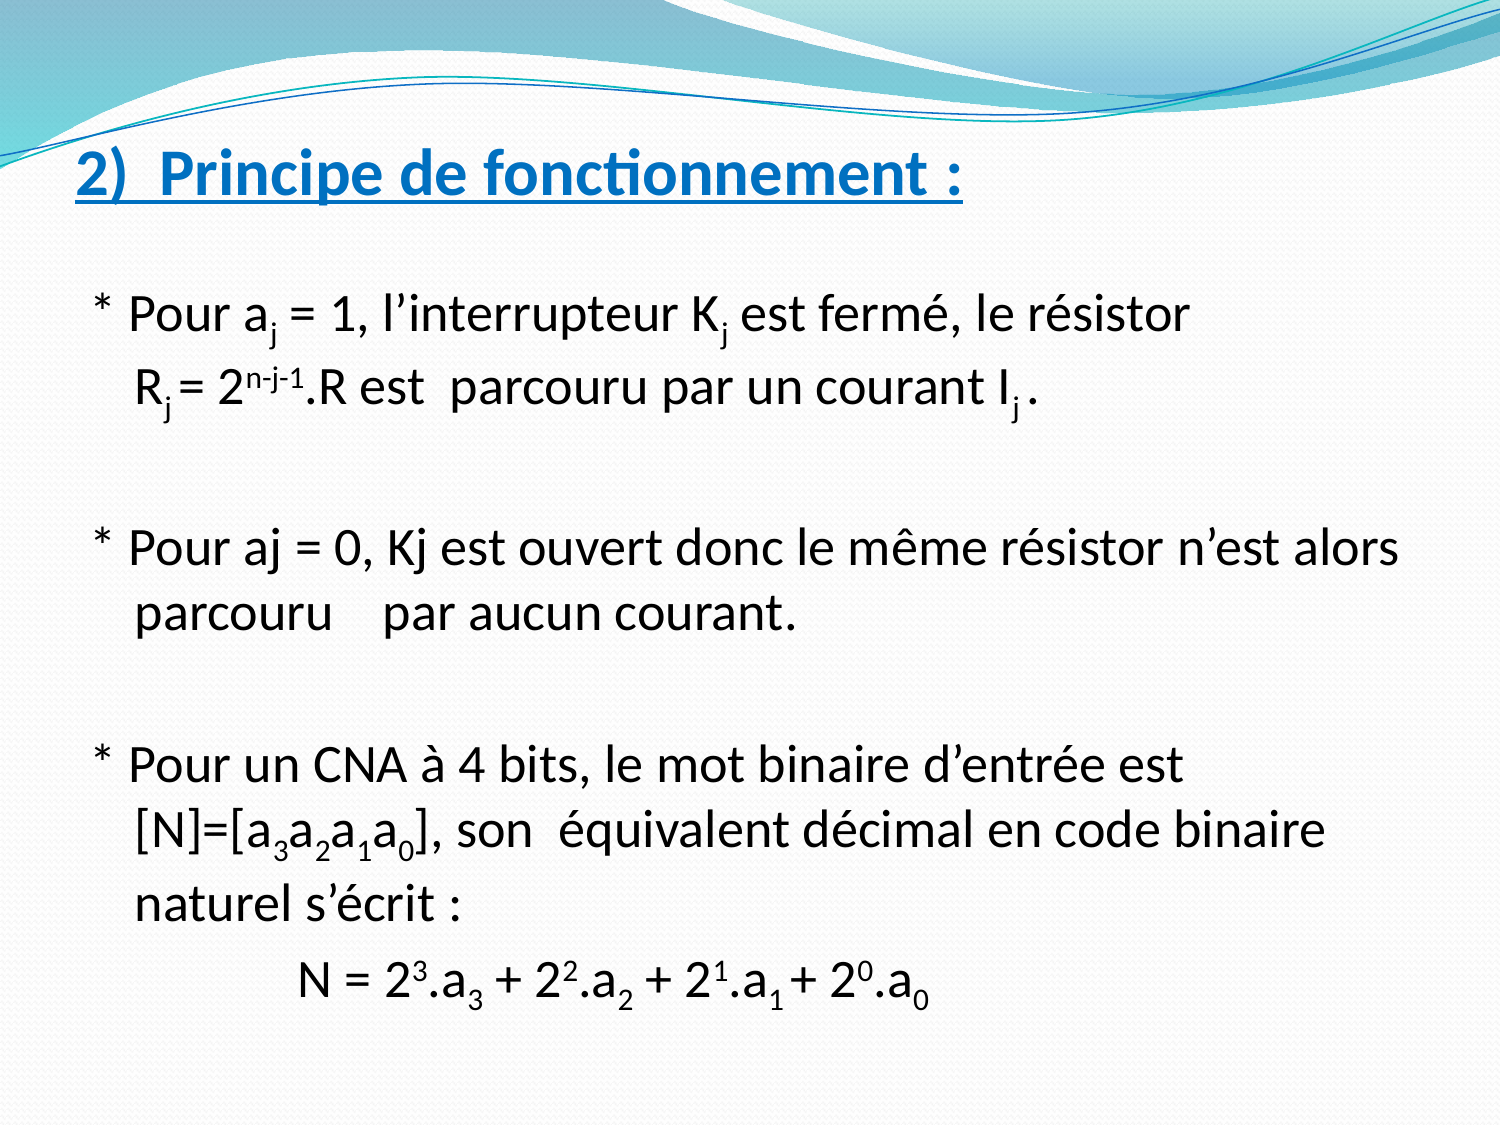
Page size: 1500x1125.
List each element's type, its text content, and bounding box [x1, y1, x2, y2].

title 2) Principe de fonctionnement : [75, 93, 1425, 210]
list * Pour aj = 1, l’interrupteur Kj est fermé, le résistor Rj = 2n-j-1.R est parcouru par un courant Ij . * Pour aj = 0, Kj est ouvert donc le même résistor n’est alors parcouru par aucun courant. * Pour un CNA à 4 bits, le mot binaire d’entrée est [N]=[a3a2a1a0], son équivalent décimal en code binaire naturel s’écrit : N = 23.a3 + 22.a2 + 21.a1 + 20.a0 [75, 269, 1425, 1042]
